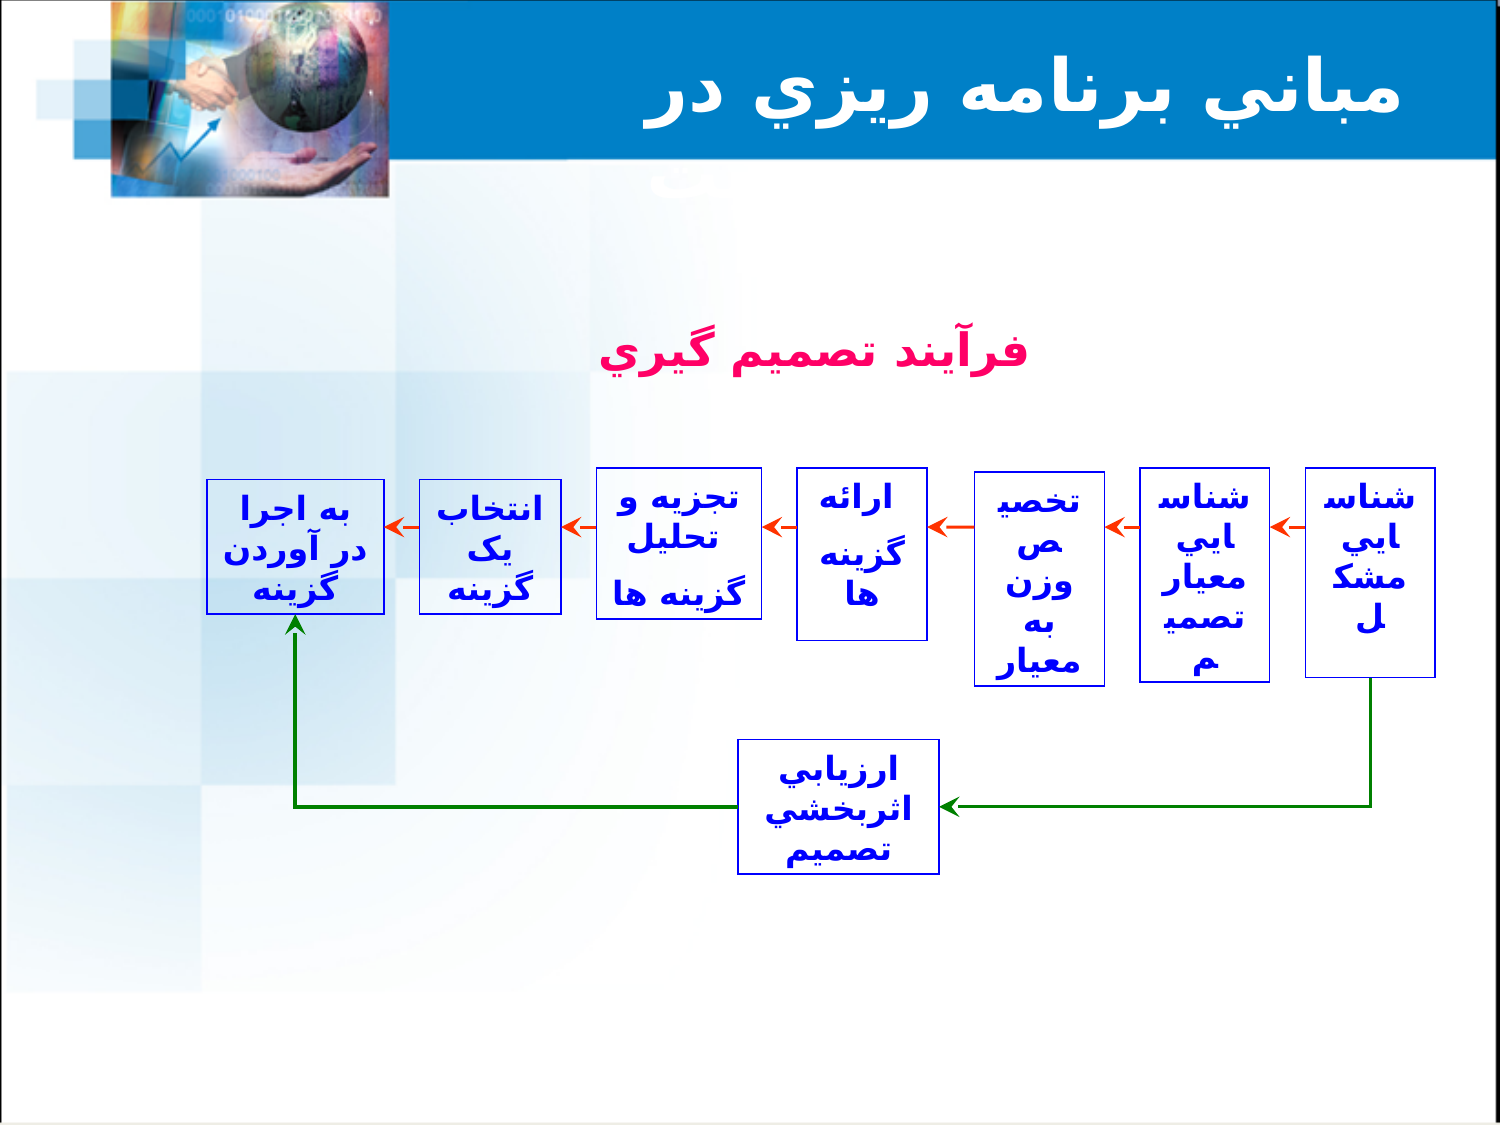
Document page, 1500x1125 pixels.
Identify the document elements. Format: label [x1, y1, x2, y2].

text_box [206, 312, 1436, 877]
picture [0, 0, 1500, 1125]
